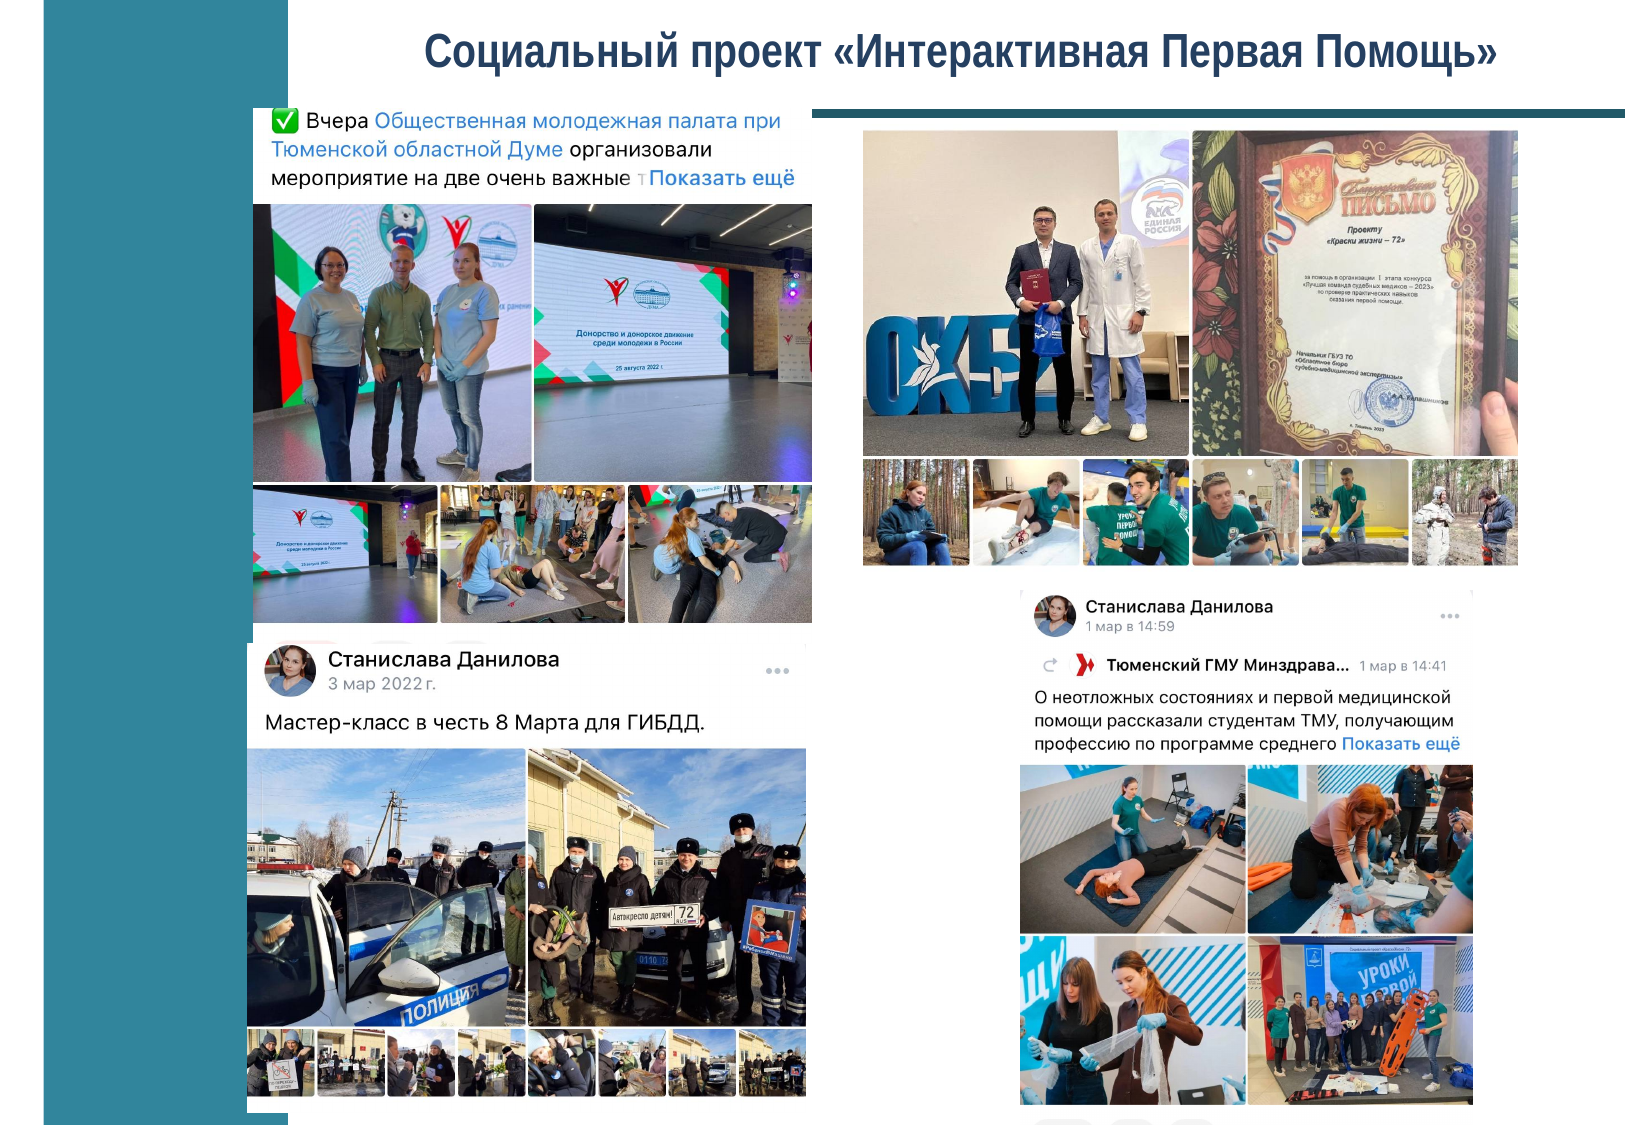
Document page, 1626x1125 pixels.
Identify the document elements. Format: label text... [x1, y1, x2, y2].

text_box [41, 0, 290, 1125]
picture [1020, 590, 1474, 1125]
text_box Социальный проект «Интерактивная Первая Помощь» [300, 11, 1625, 87]
picture [247, 108, 812, 1113]
picture [863, 123, 1519, 579]
